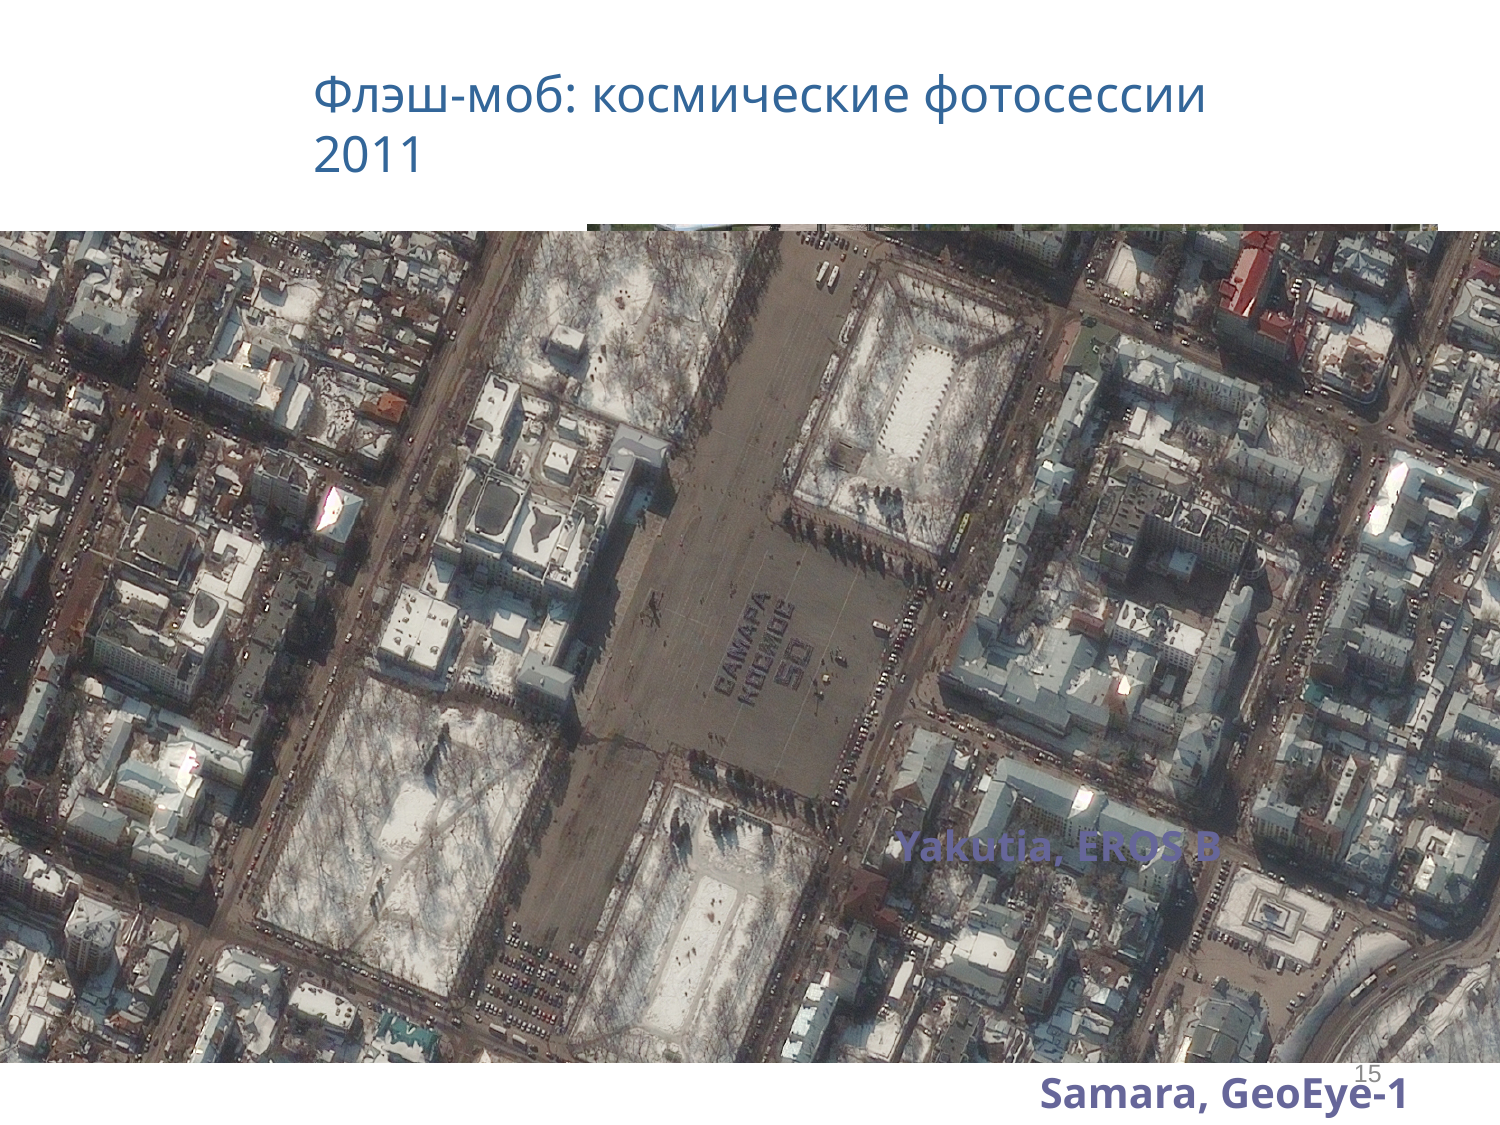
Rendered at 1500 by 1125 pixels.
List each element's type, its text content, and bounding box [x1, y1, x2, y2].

text_box Флэш-моб: космические фотосессии 2011 [298, 54, 1349, 190]
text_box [0, 231, 1500, 1125]
picture [587, 224, 1438, 231]
